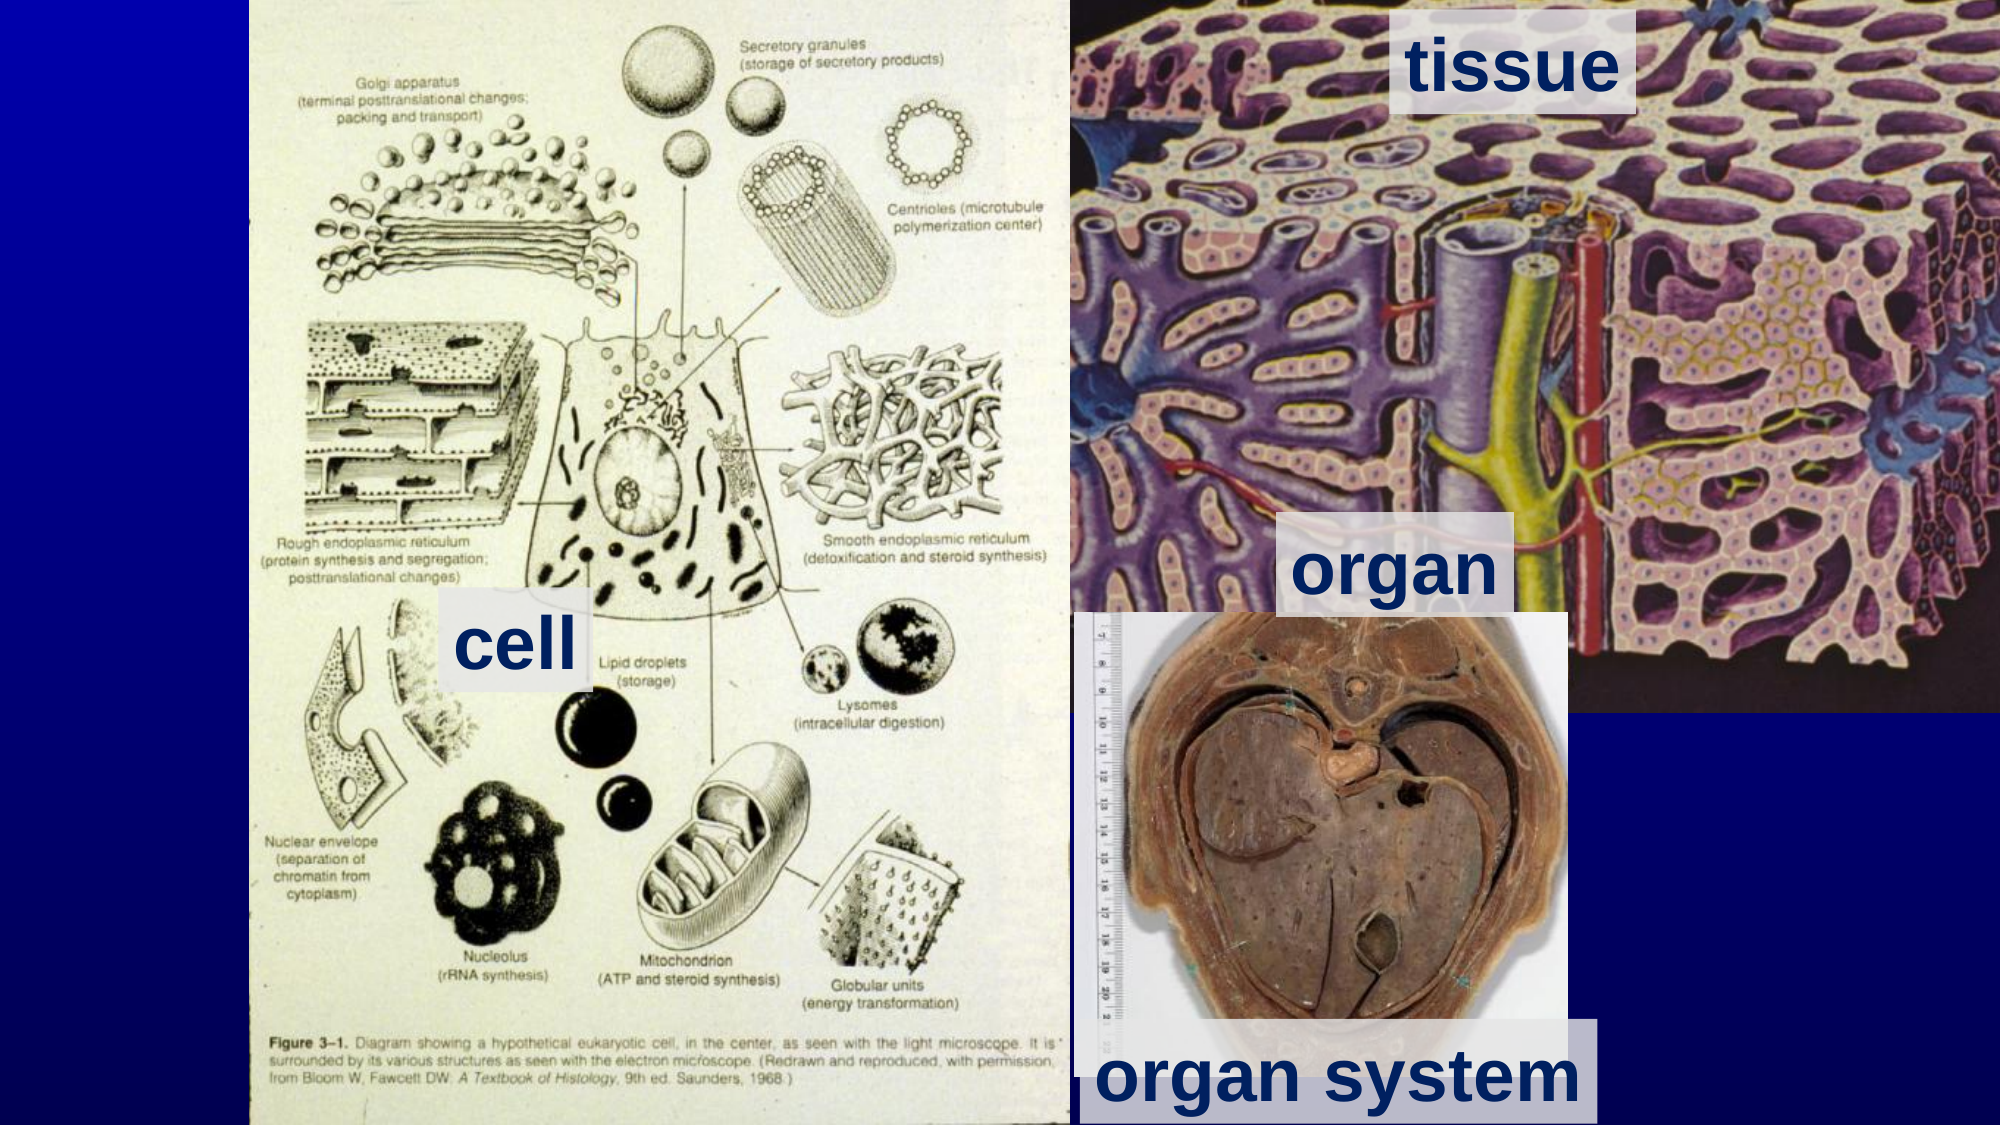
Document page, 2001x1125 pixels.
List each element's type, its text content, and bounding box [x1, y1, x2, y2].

text_box organ system [1079, 1018, 1598, 1124]
picture [1062, 0, 2000, 1077]
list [249, 0, 1071, 1125]
